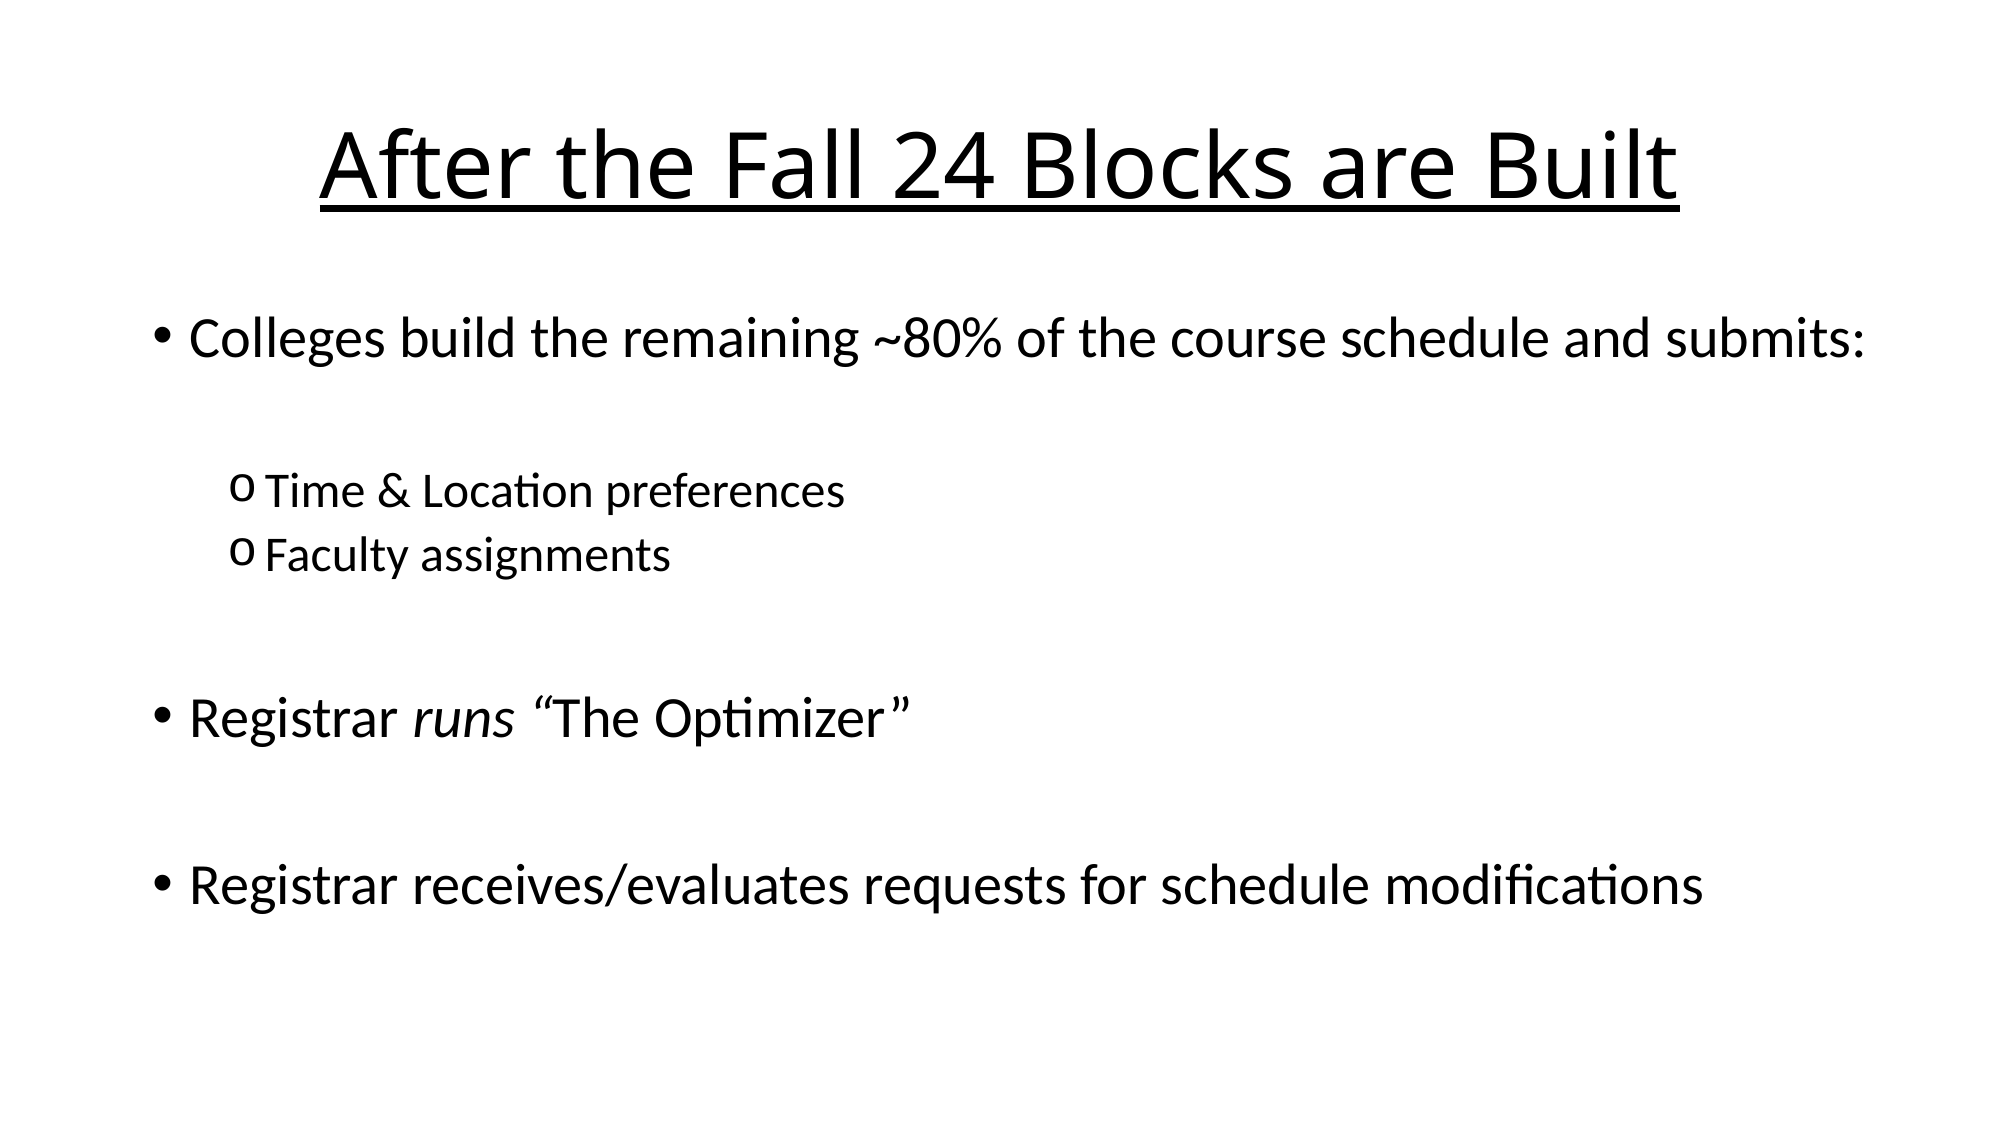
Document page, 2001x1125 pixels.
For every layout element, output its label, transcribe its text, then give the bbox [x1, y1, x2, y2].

title After the Fall 24 Blocks are Built [137, 59, 1863, 278]
list Colleges build the remaining ~80% of the course schedule and submits: Time & Location preferences Faculty assignments Registrar runs “The Optimizer” Registrar receives/evaluates requests for schedule modifications [137, 299, 1930, 1014]
